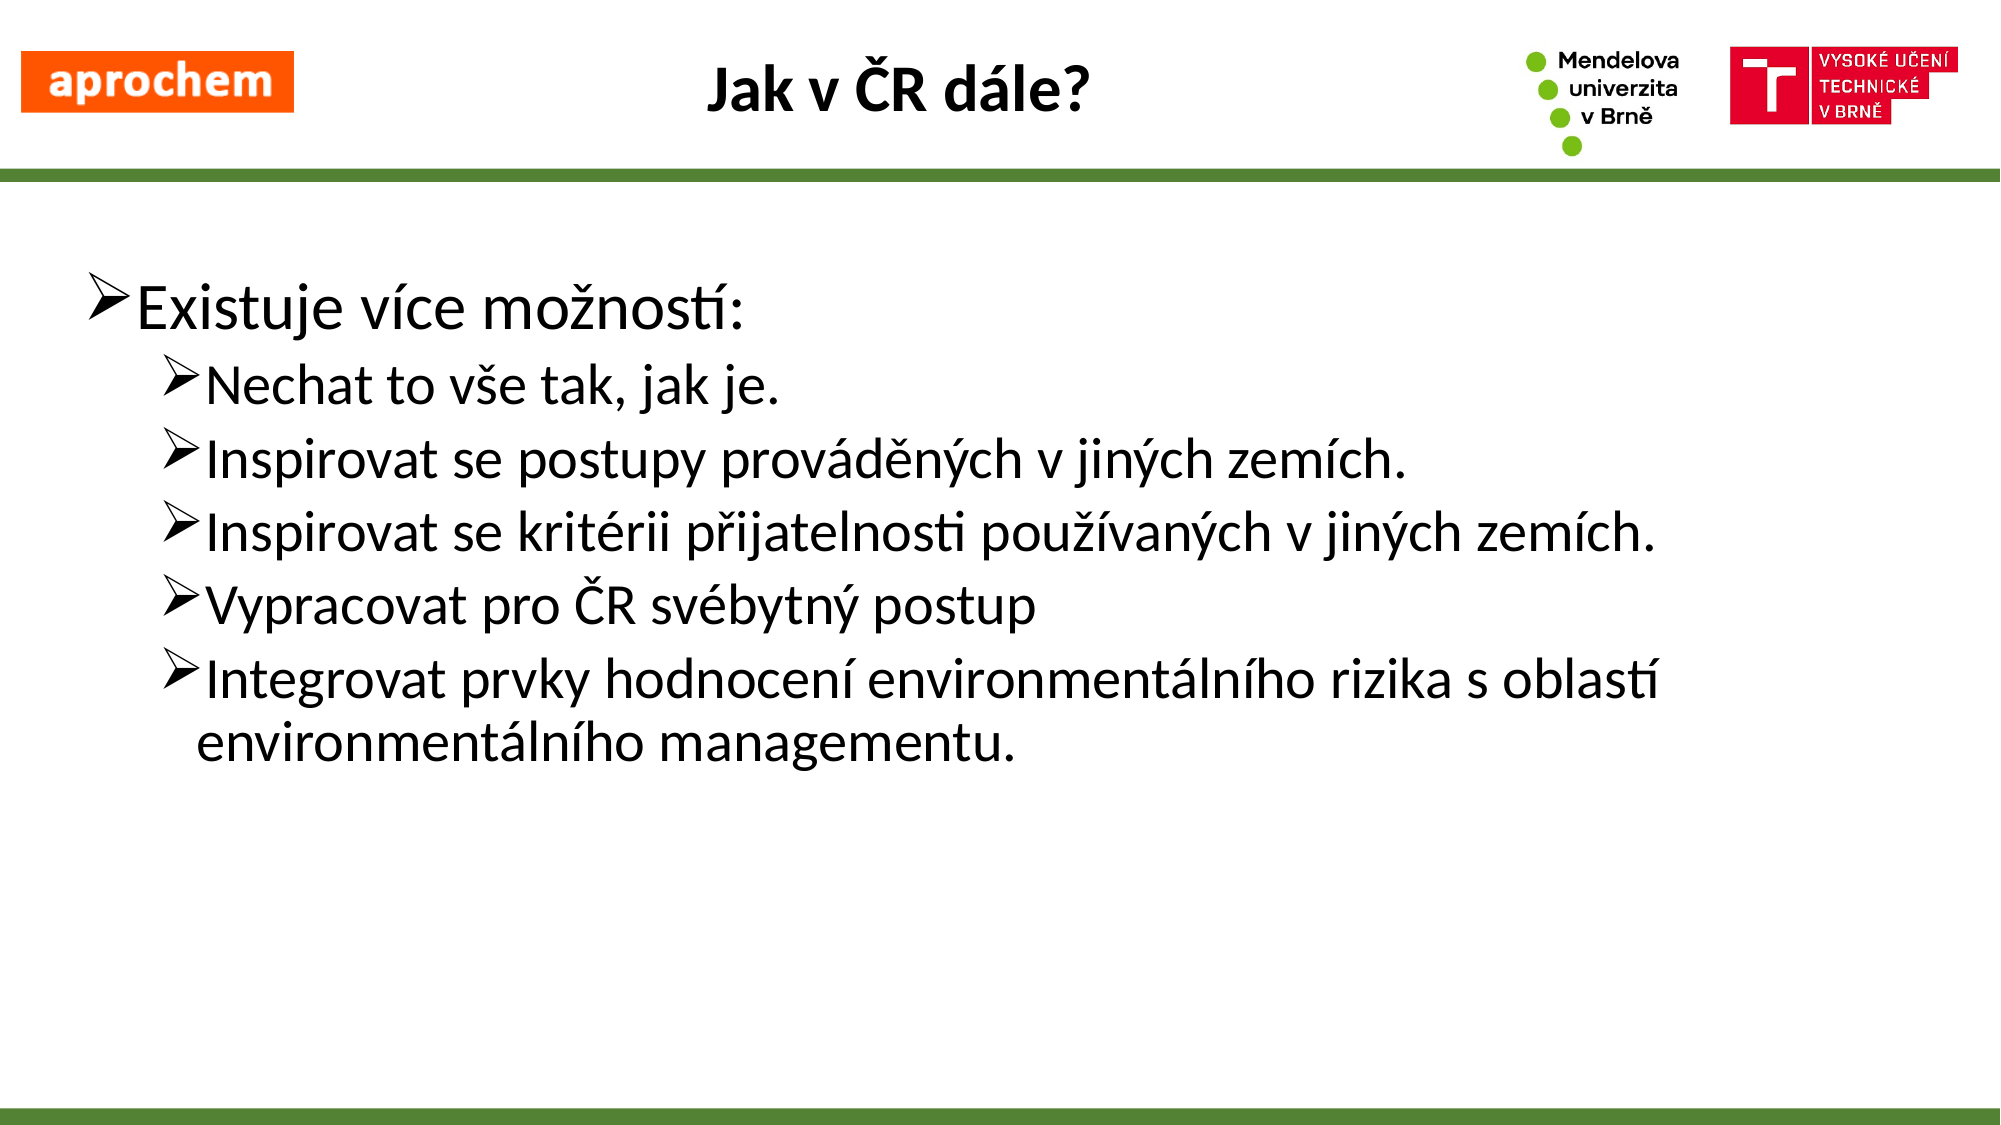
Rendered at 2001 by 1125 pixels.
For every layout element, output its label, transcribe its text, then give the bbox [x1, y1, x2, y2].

picture [1506, 32, 1698, 176]
text_box [0, 1107, 2000, 1125]
picture [21, 51, 294, 114]
list Existuje více možností: Nechat to vše tak, jak je. Inspirovat se postupy prováděných v jiných zemích. Inspirovat se kritérii přijatelnosti používaných v jiných zemích. Vypracovat pro ČR svébytný postup Integrovat prvky hodnocení environmentálního rizika s oblastí environmentálního managementu. [68, 264, 1958, 824]
text_box [0, 168, 2000, 183]
text_box Jak v ČR dále? [545, 37, 1255, 133]
picture [1730, 2, 1958, 163]
